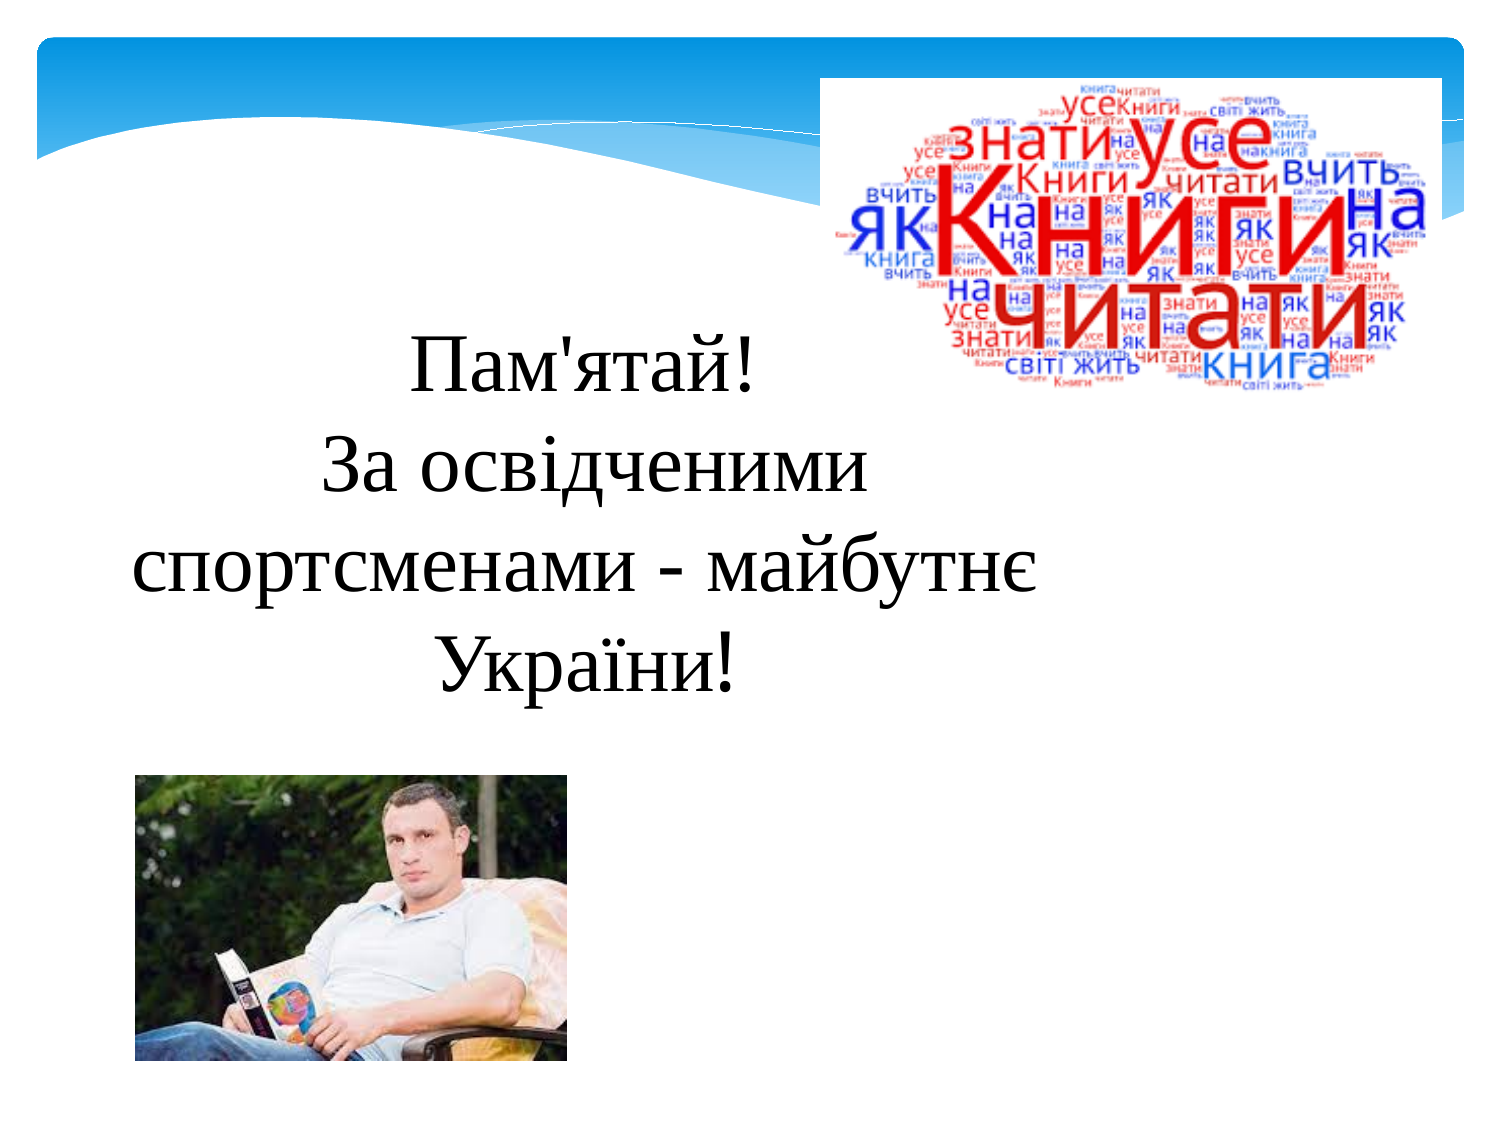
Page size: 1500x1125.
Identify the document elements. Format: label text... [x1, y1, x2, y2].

text_box Пам'ятай! За освідченими спортсменами - майбутнє України! [112, 301, 1058, 716]
picture [135, 774, 568, 1062]
picture [820, 77, 1442, 398]
